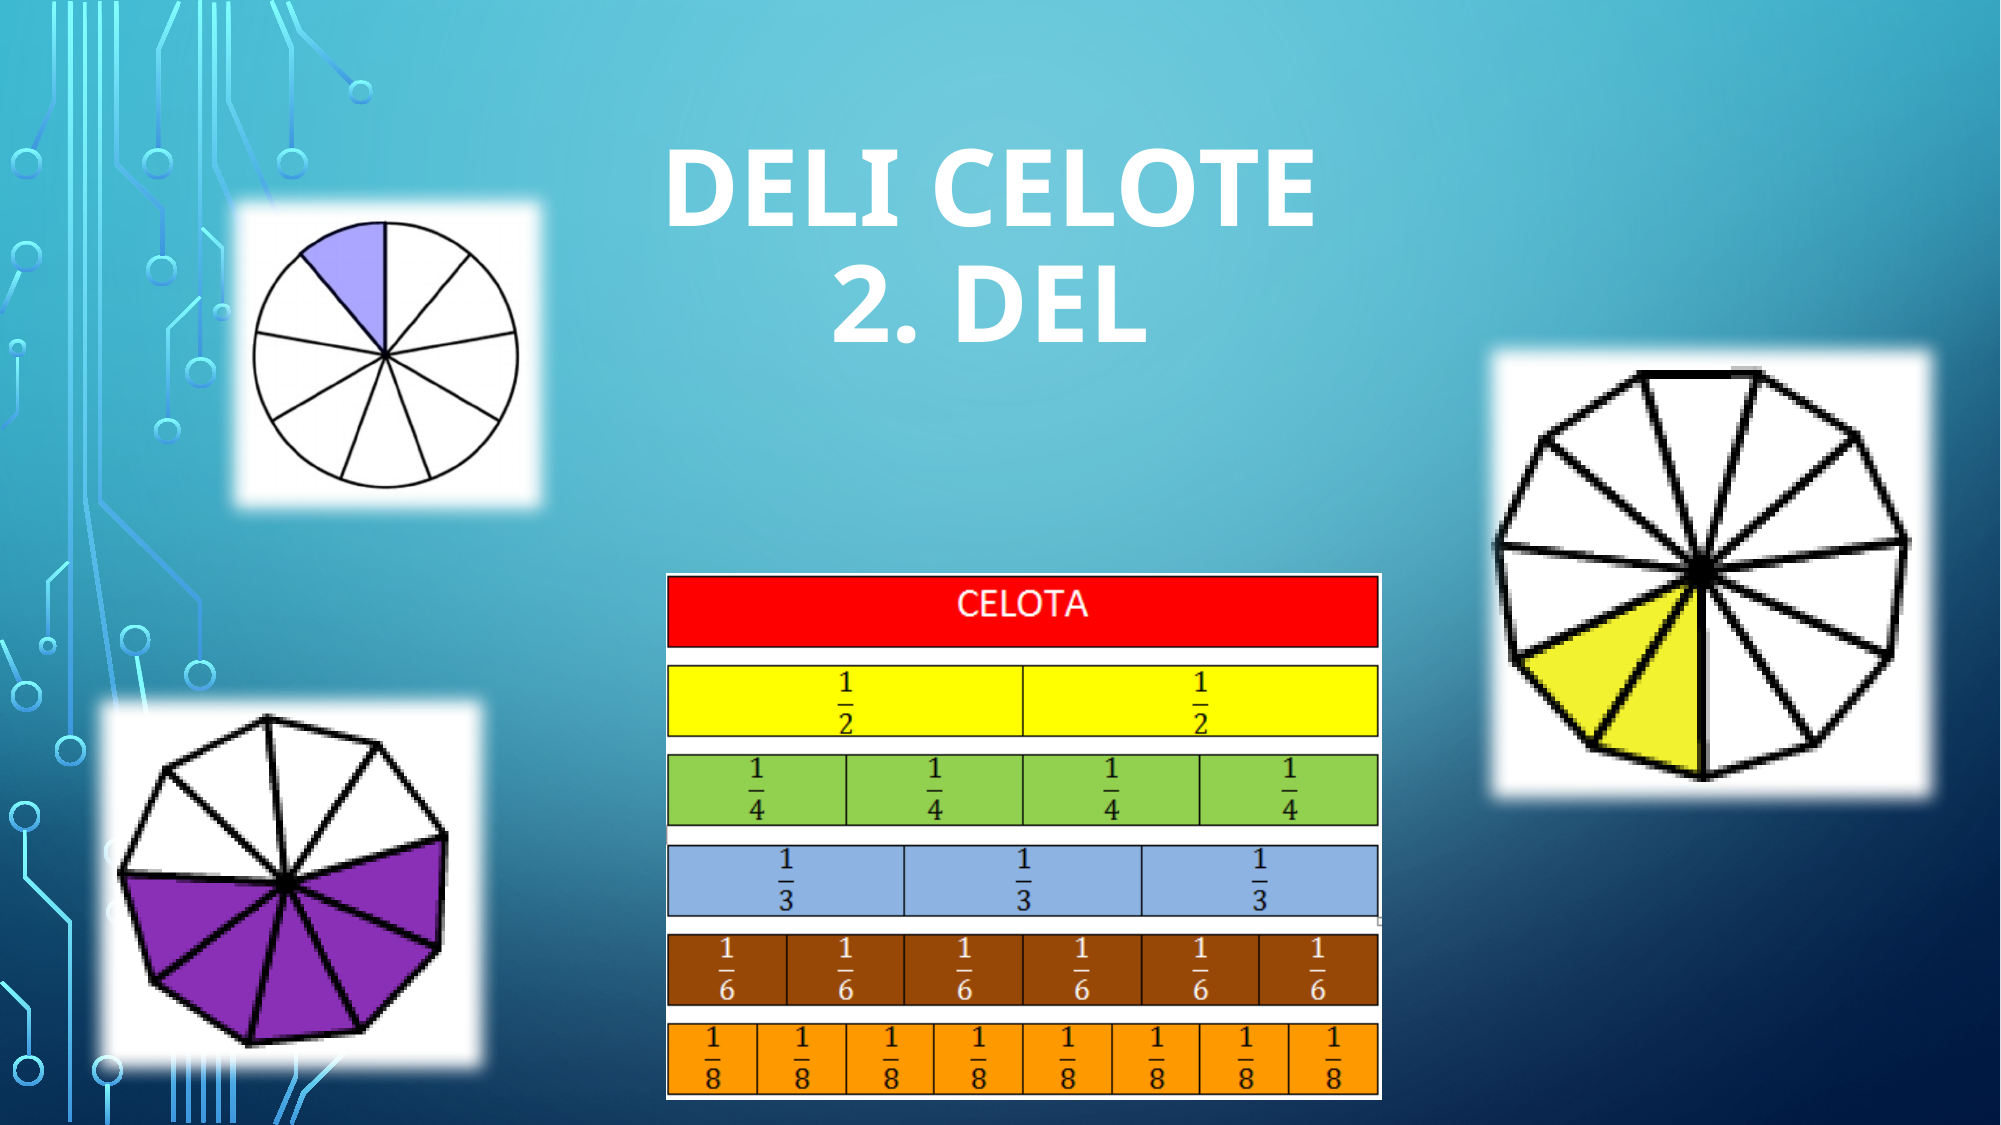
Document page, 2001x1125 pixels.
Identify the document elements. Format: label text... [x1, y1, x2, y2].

picture [215, 182, 560, 527]
title DELI CELOTE 2. del [346, 124, 1634, 374]
picture [665, 573, 1383, 1101]
picture [1473, 331, 1950, 816]
picture [82, 682, 500, 1087]
